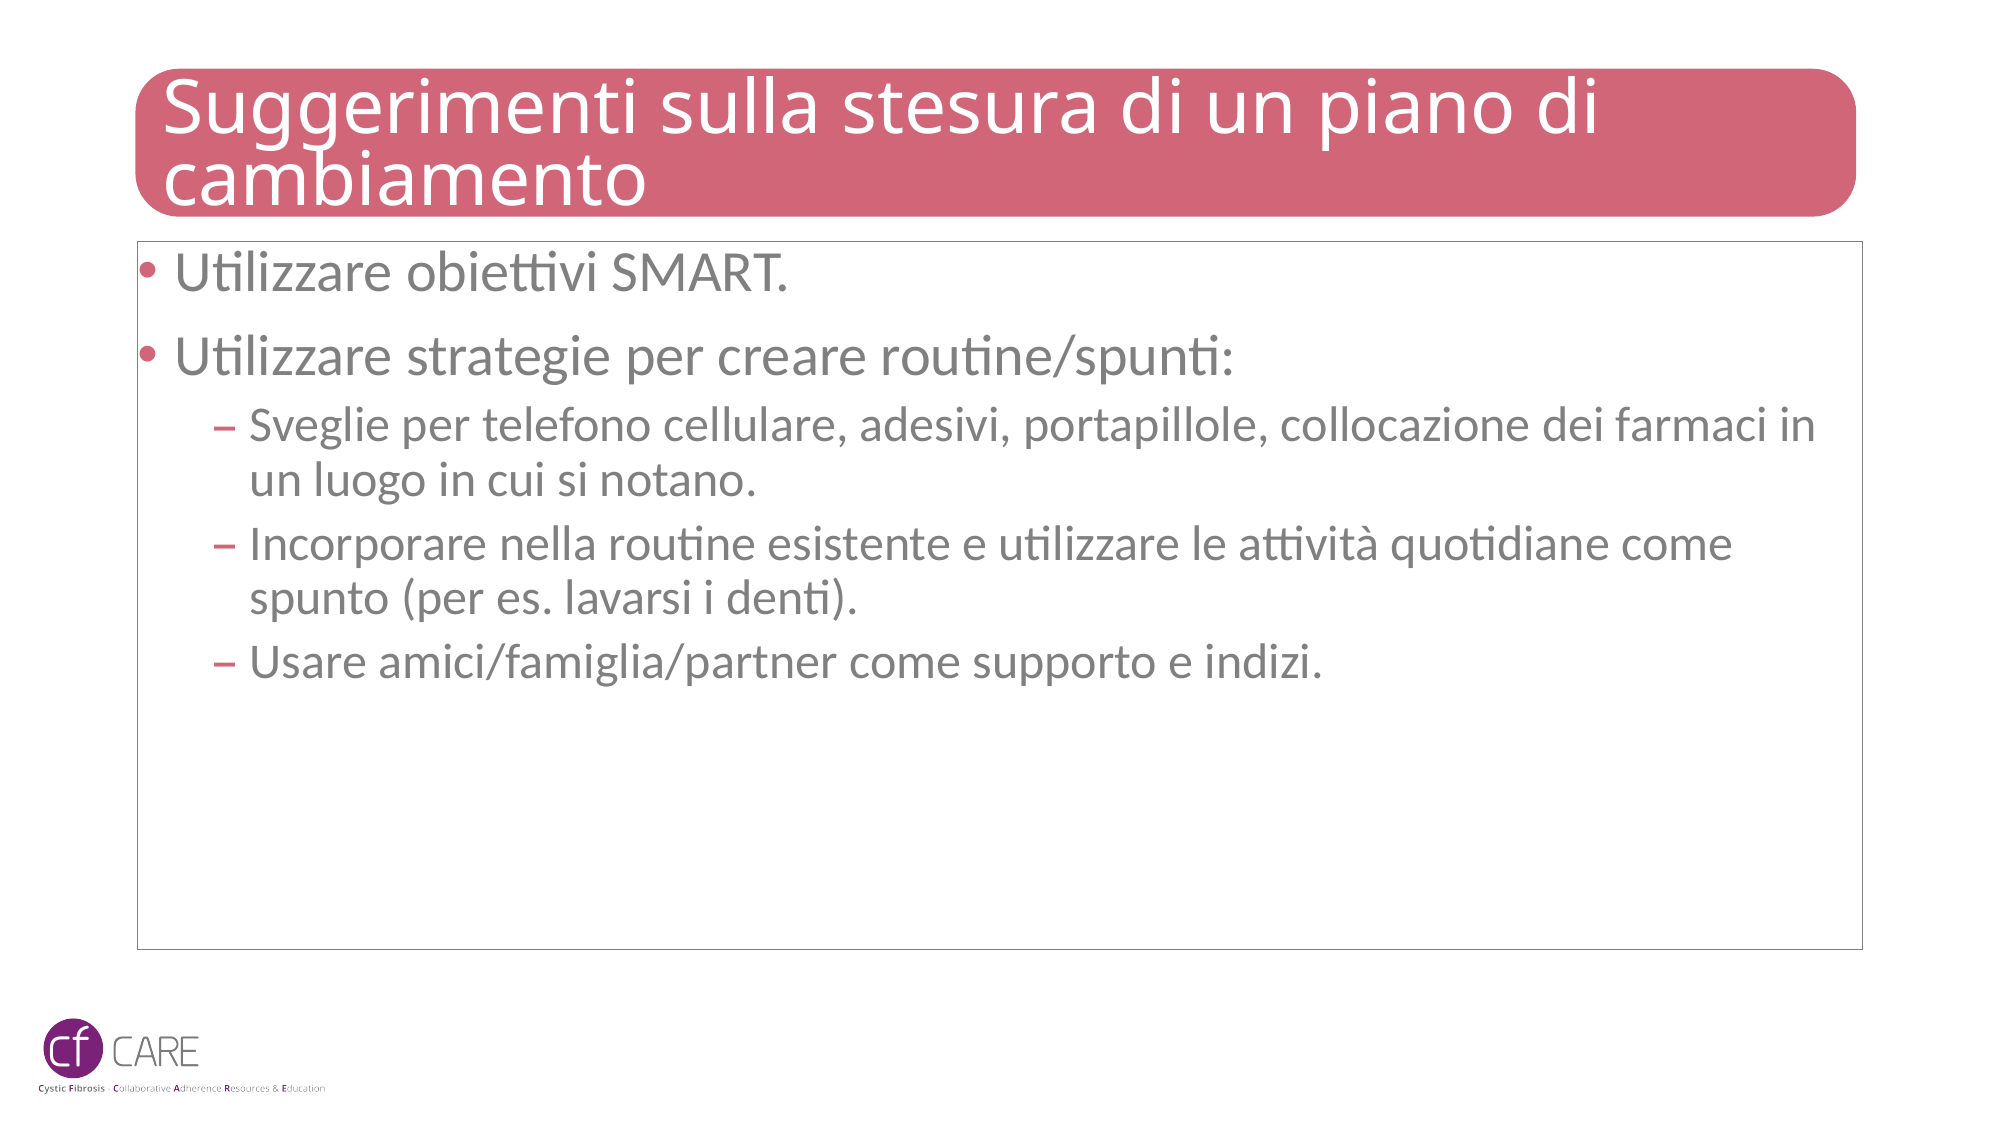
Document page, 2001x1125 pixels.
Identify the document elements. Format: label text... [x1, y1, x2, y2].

picture [33, 1013, 332, 1100]
list Utilizzare obiettivi SMART. Utilizzare strategie per creare routine/spunti: Sveglie per telefono cellulare, adesivi, portapillole, collocazione dei farmaci in un luogo in cui si notano. Incorporare nella routine esistente e utilizzare le attività quotidiane come spunto (per es. lavarsi i denti). Usare amici/famiglia/partner come supporto e indizi. [137, 241, 1863, 950]
title Suggerimenti sulla stesura di un piano di cambiamento [162, 93, 1840, 203]
